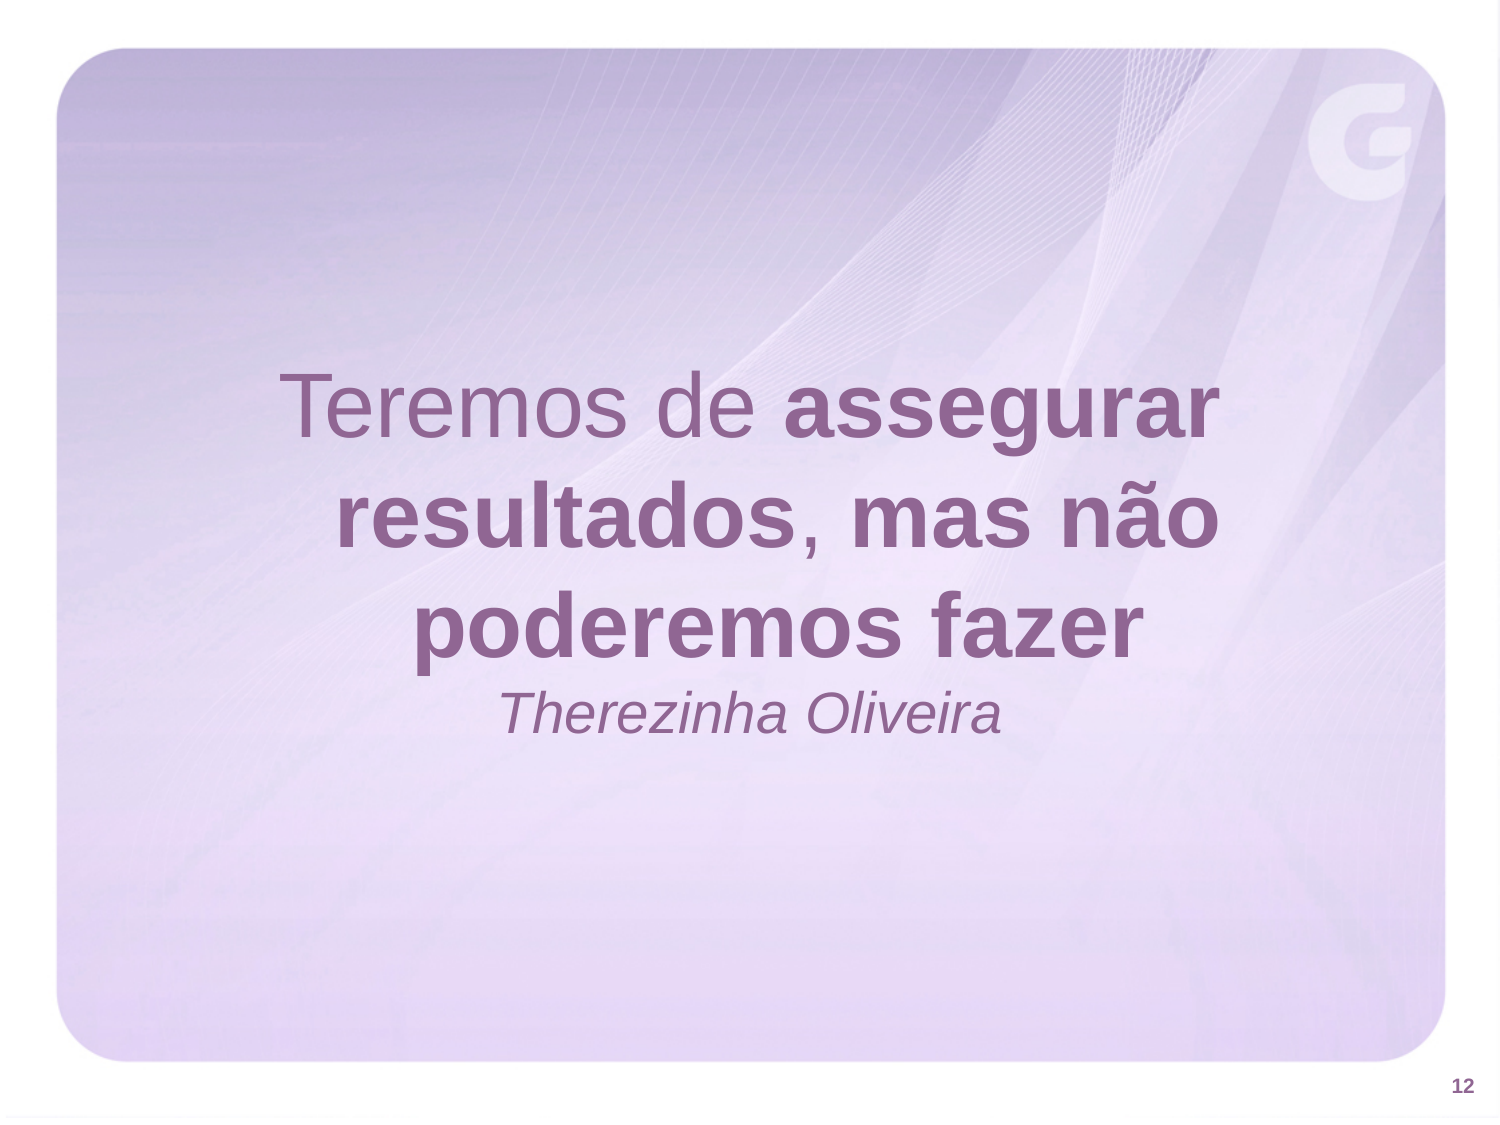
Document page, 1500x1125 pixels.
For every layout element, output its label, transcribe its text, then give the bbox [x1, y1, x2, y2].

list Teremos de assegurar resultados, mas não poderemos fazer Therezinha Oliveira [112, 338, 1388, 752]
picture [5, 0, 1500, 1118]
slide_number 12 [1139, 1065, 1490, 1125]
